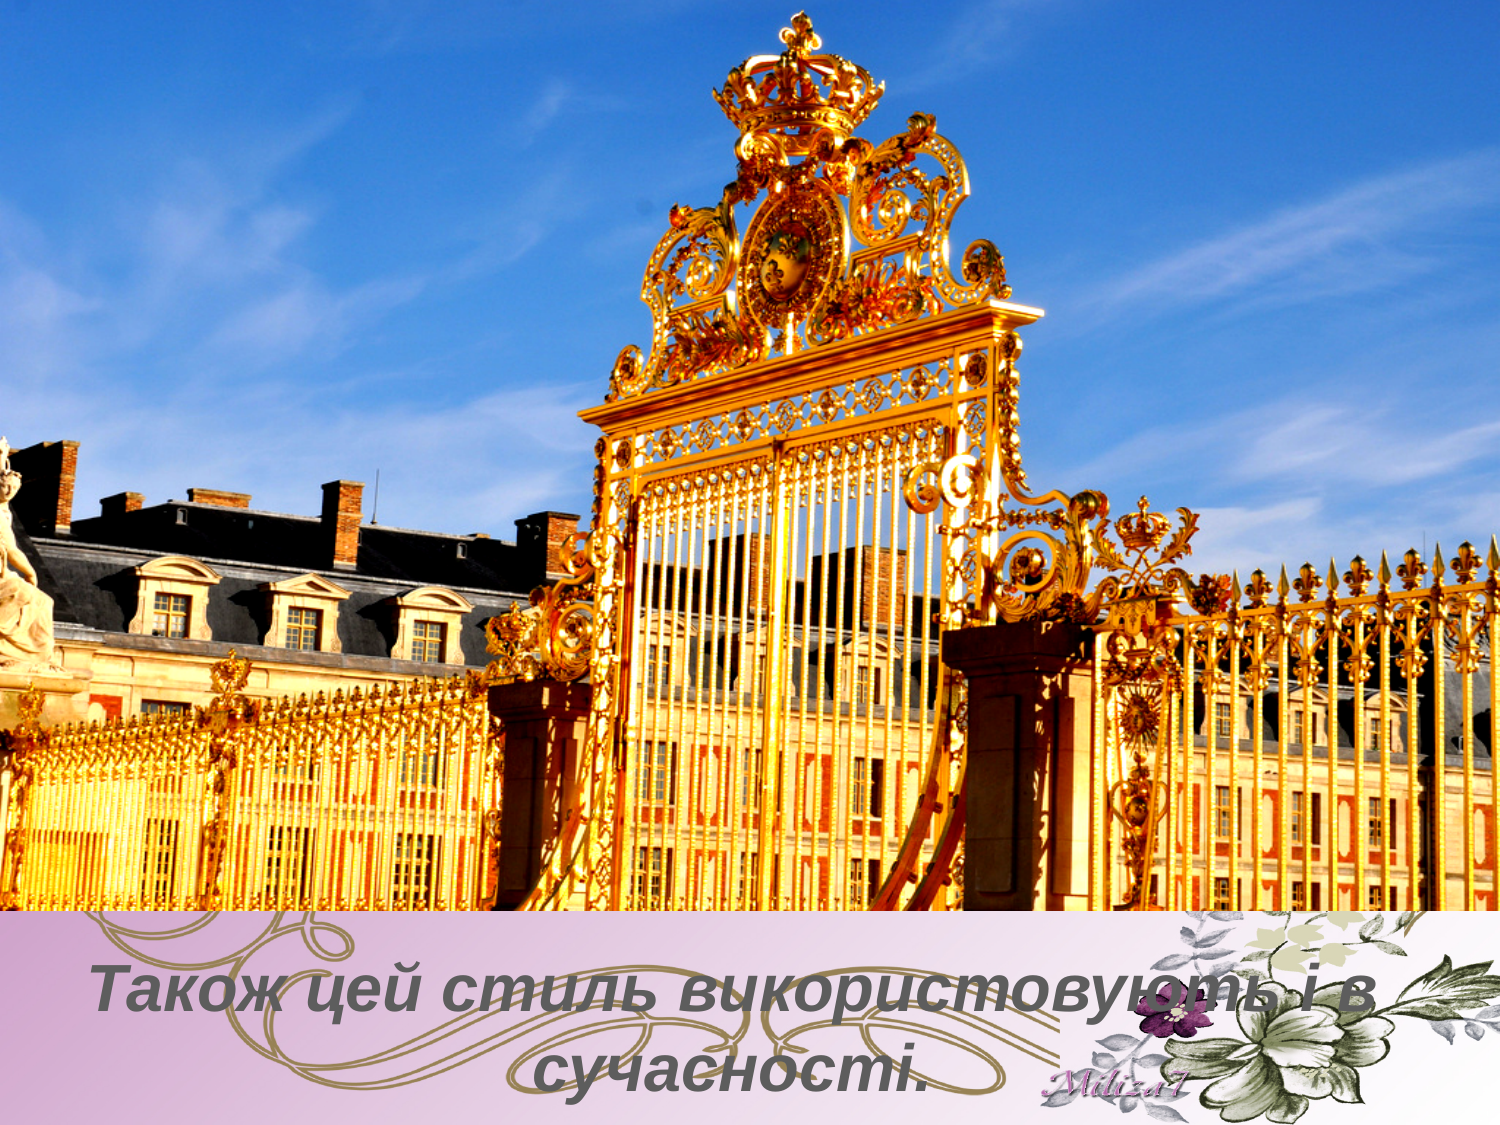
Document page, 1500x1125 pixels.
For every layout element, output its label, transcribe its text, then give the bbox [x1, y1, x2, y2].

picture [0, 0, 1500, 1125]
text_box Також цей стиль використовують і в сучасності. [0, 937, 1465, 1113]
